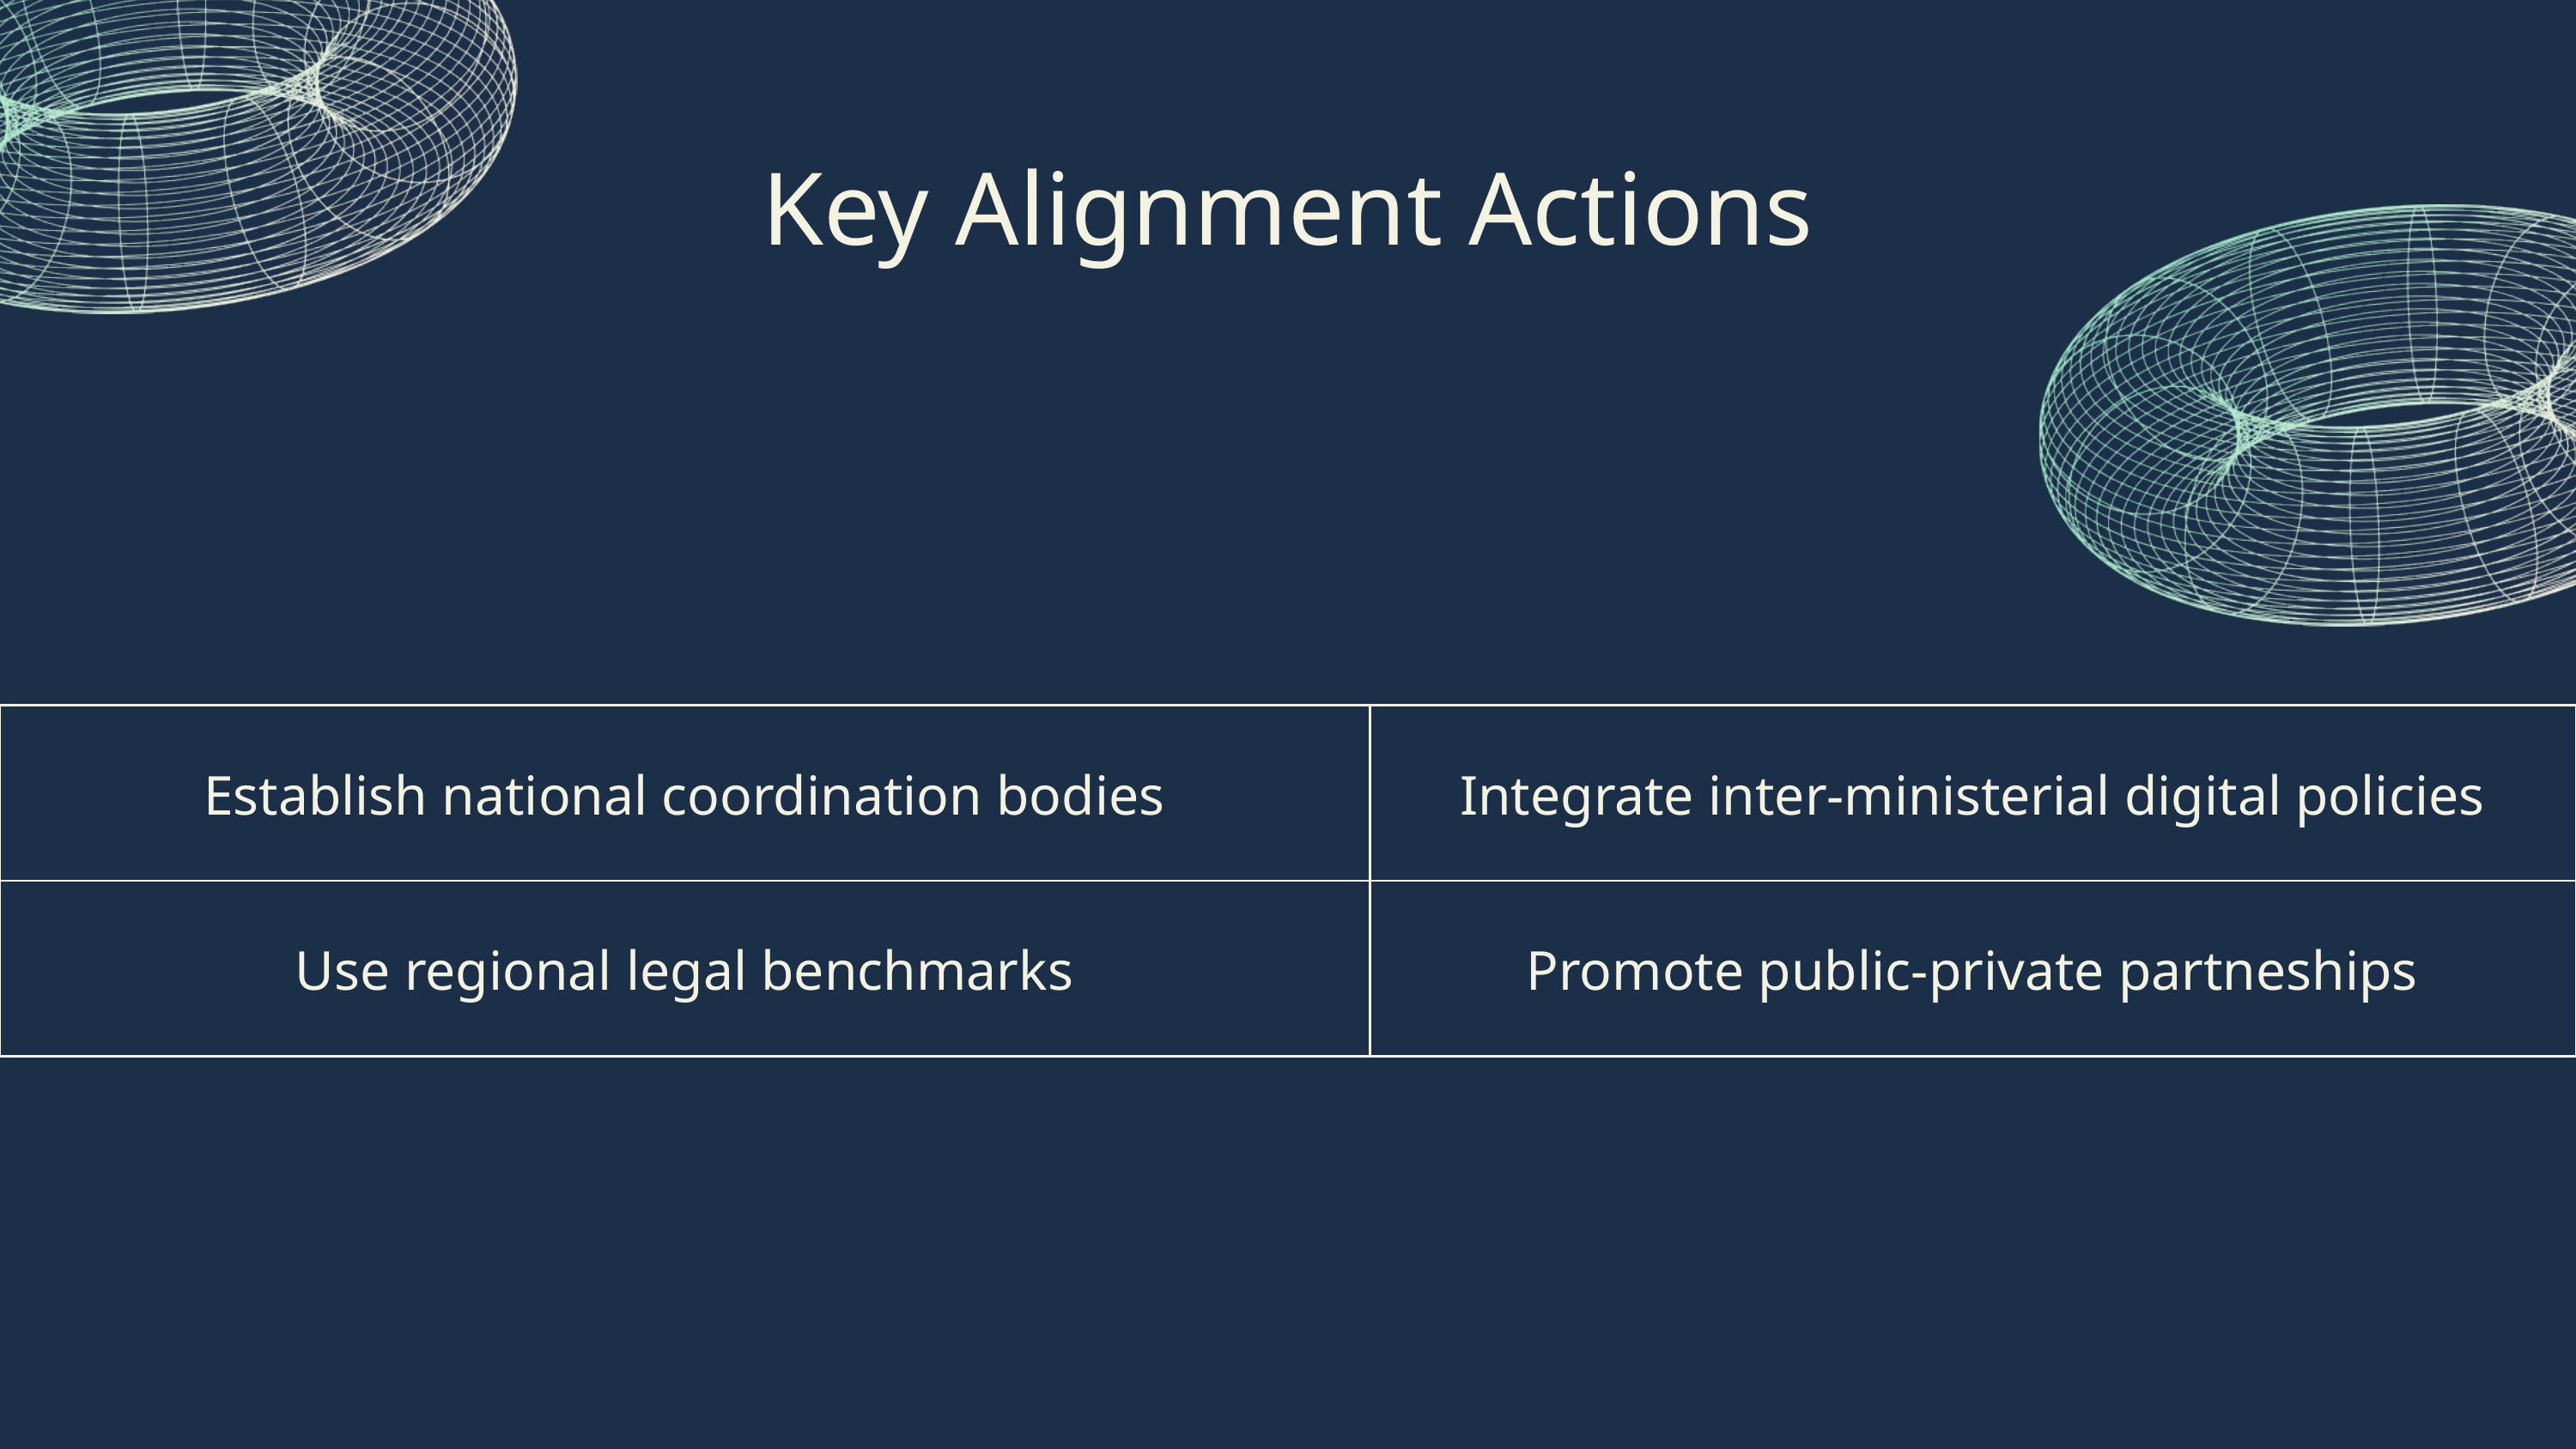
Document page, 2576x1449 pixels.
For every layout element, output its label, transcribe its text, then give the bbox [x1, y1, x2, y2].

text_box [0, 0, 518, 314]
text_box [2038, 204, 2576, 627]
table_header Integrate inter-ministerial digital policies [1371, 706, 2575, 880]
table_header Establish national coordination bodies [1, 706, 1369, 880]
table_cell Promote public-private partneships [1371, 882, 2575, 1055]
table_cell Use regional legal benchmarks [1, 882, 1369, 1055]
text_box Key Alignment Actions [518, 144, 2188, 265]
